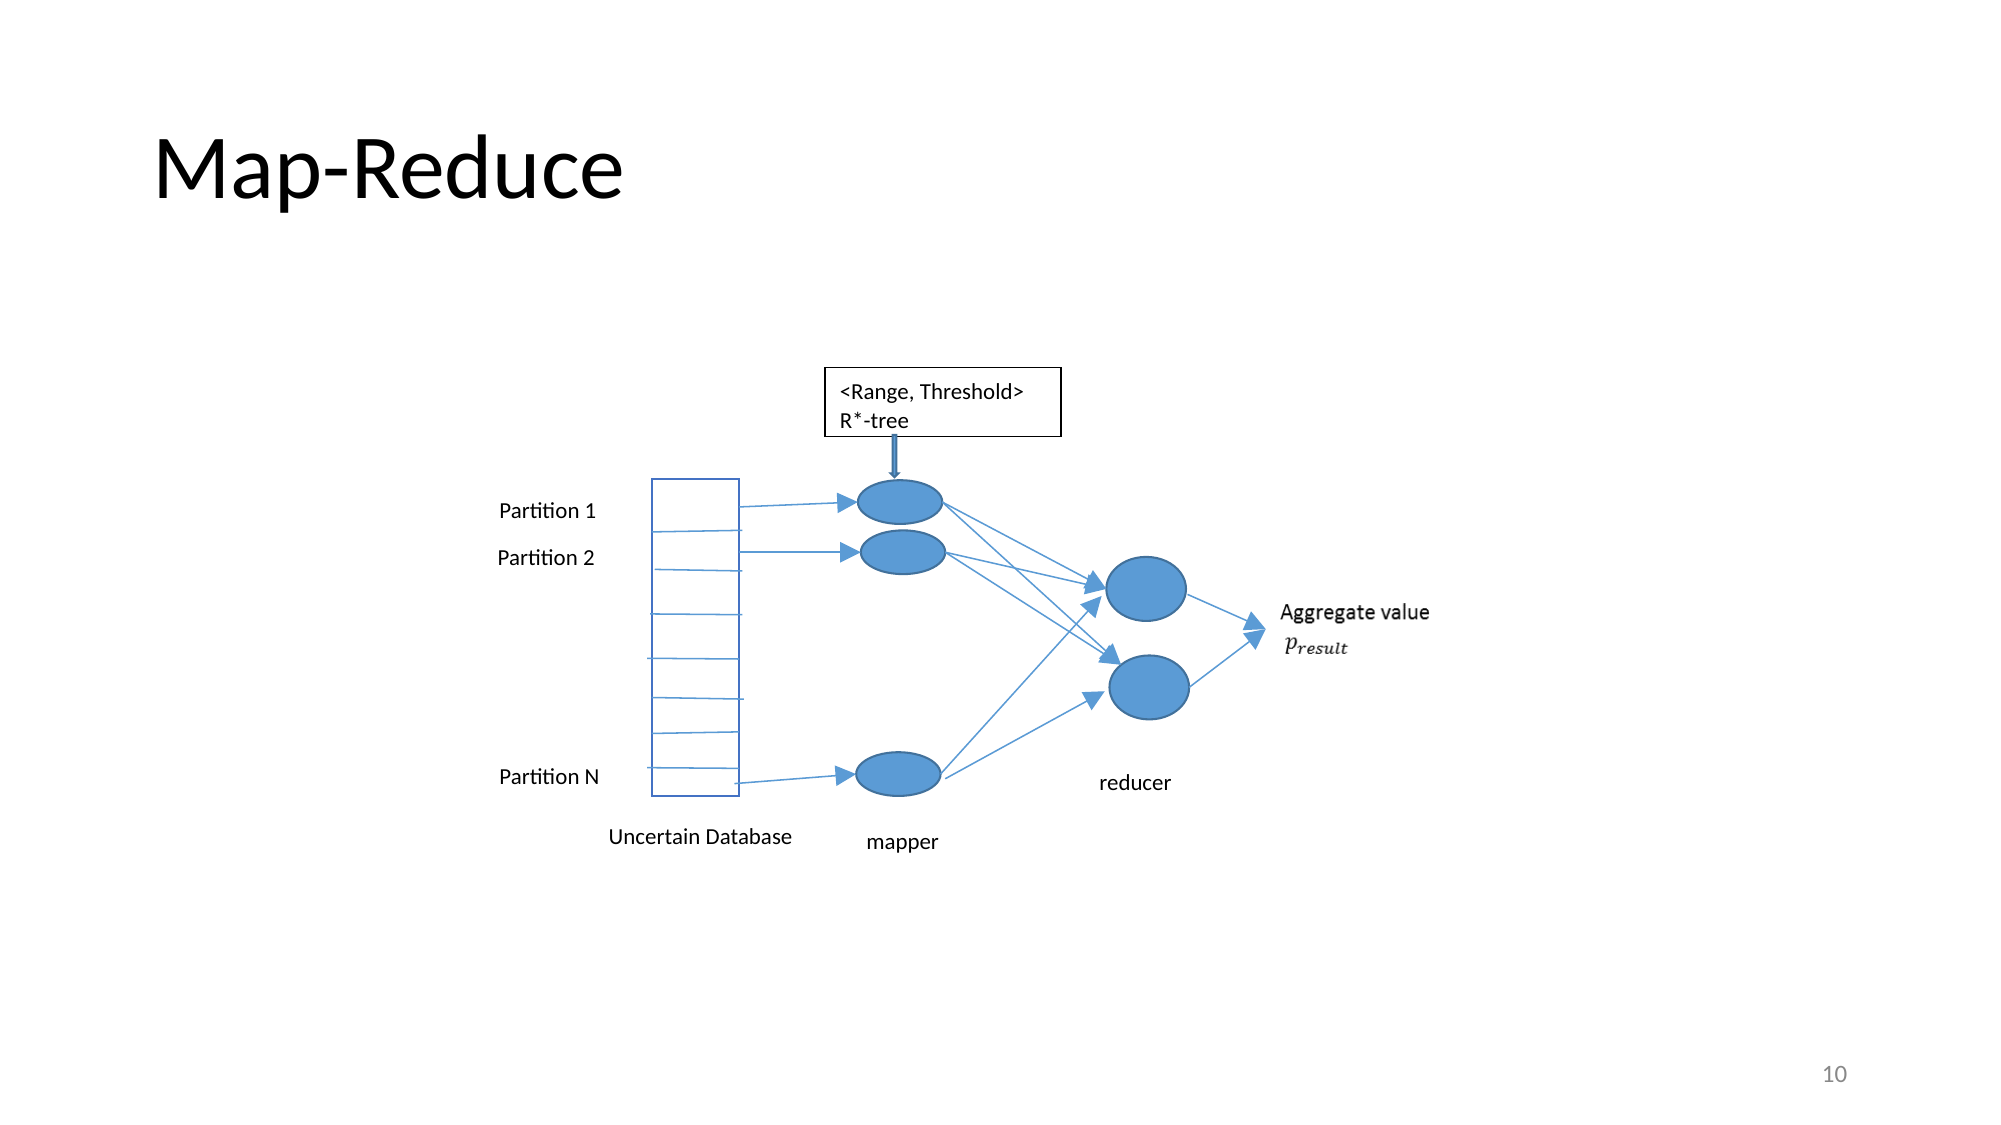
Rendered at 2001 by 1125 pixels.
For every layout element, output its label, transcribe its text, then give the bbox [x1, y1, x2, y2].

title Map-Reduce [137, 59, 1863, 278]
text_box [471, 333, 1451, 906]
slide_number ‹#› [1412, 1042, 1863, 1103]
